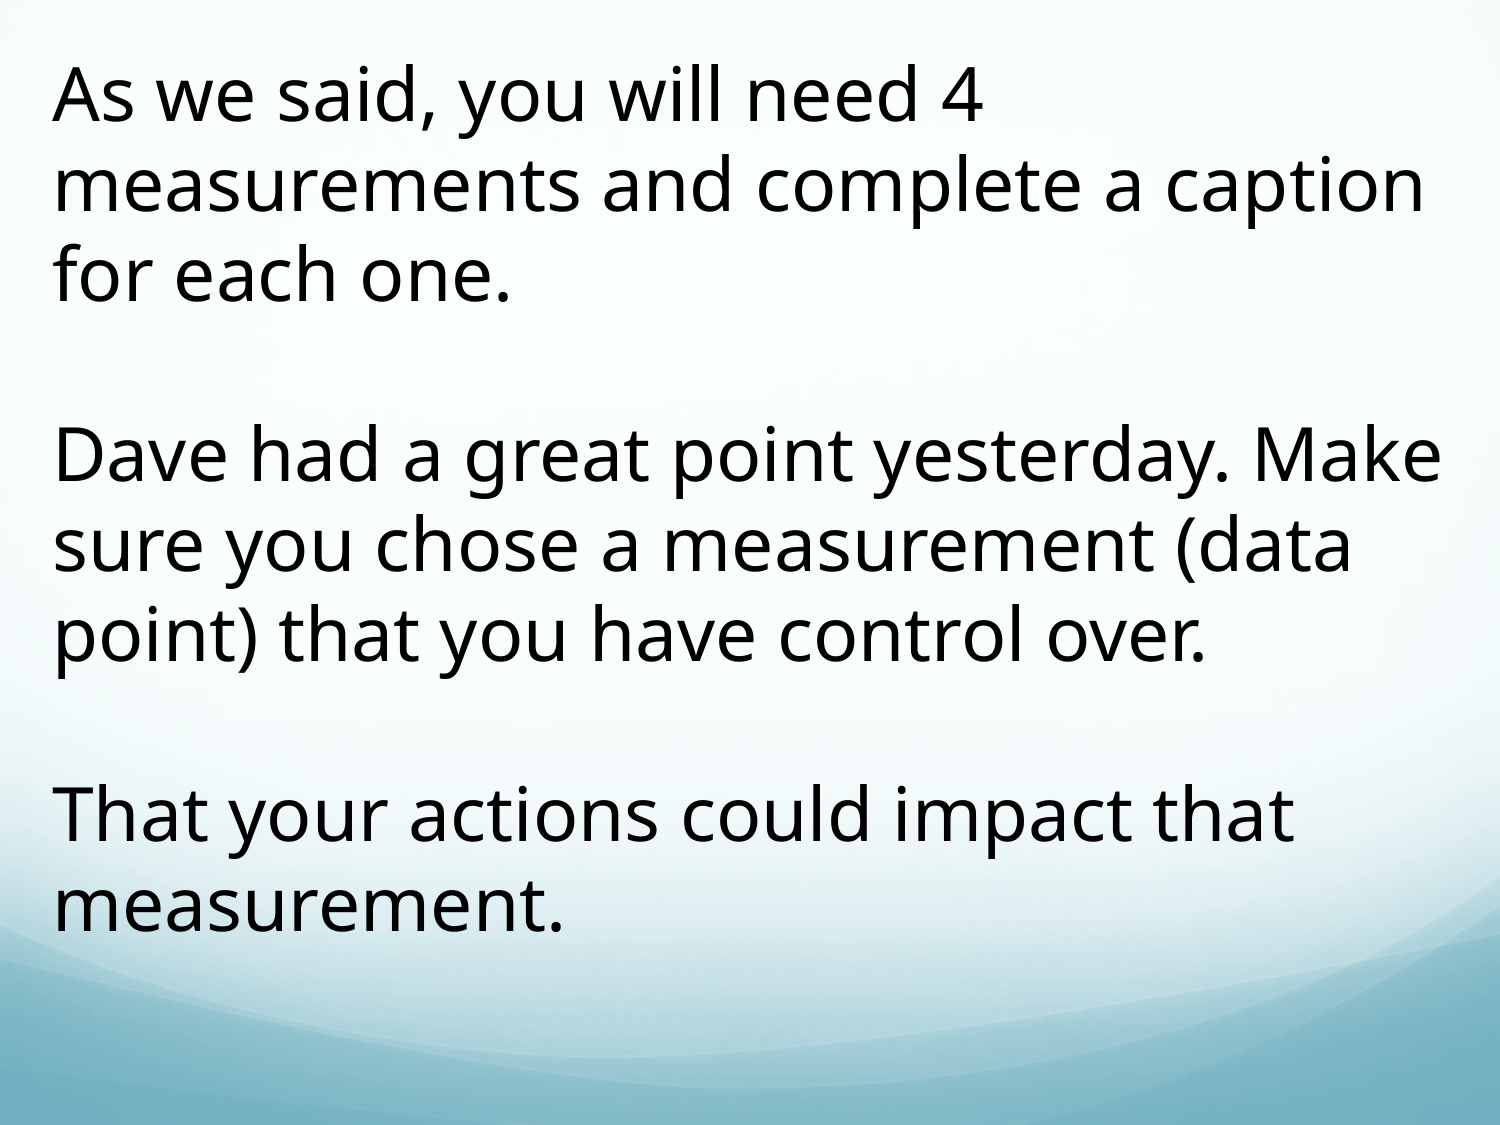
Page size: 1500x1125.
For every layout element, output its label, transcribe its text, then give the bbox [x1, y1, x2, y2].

text_box As we said, you will need 4 measurements and complete a caption for each one. Dave had a great point yesterday. Make sure you chose a measurement (data point) that you have control over. That your actions could impact that measurement. [37, 39, 1465, 1059]
